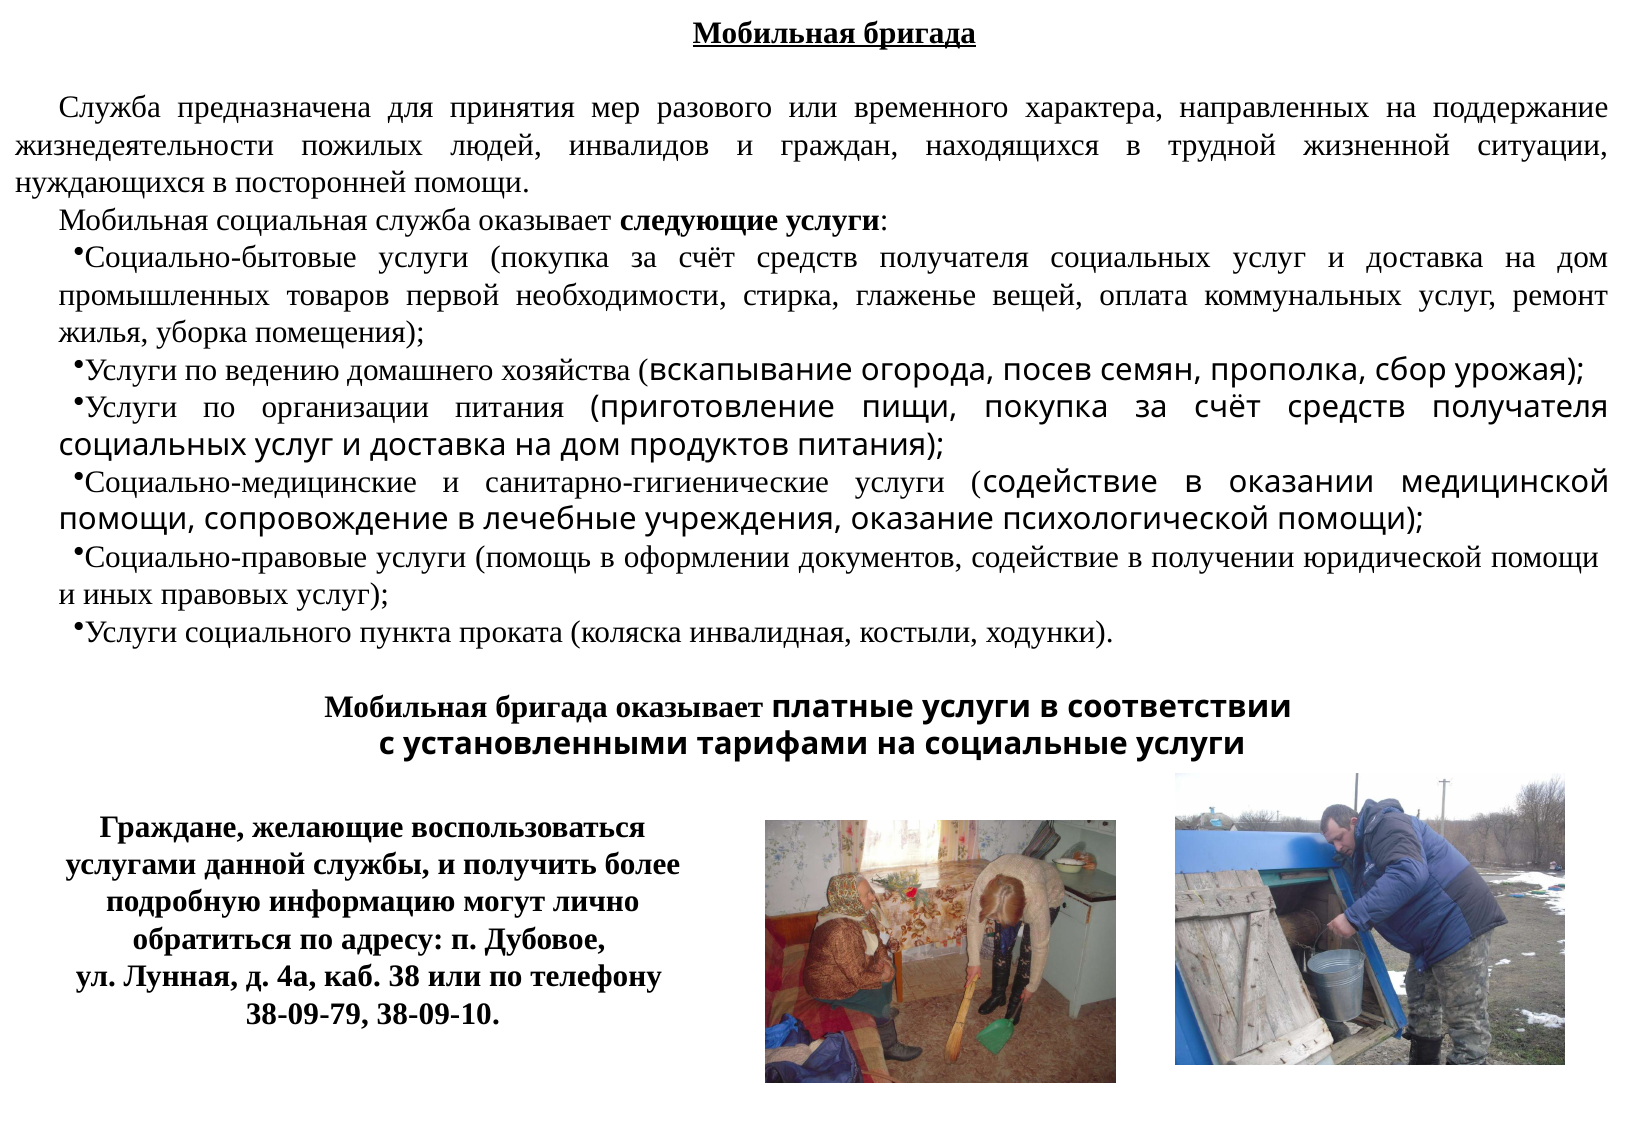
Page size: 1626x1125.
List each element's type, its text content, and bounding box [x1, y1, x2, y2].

text_box Мобильная бригада Служба предназначена для принятия мер разового или временного характера, направленных на поддержание жизнедеятельности пожилых людей, инвалидов и граждан, находящихся в трудной жизненной ситуации, нуждающихся в посторонней помощи. Мобильная социальная служба оказывает следующие услуги: Социально-бытовые услуги (покупка за счёт средств получателя социальных услуг и доставка на дом промышленных товаров первой необходимости, стирка, глаженье вещей, оплата коммунальных услуг, ремонт жилья, уборка помещения); Услуги по ведению домашнего хозяйства (вскапывание огорода, посев семян, прополка, сбор урожая); Услуги по организации питания (приготовление пищи, покупка за счёт средств получателя социальных услуг и доставка на дом продуктов питания); Социально-медицинские и санитарно-гигиенические услуги (содействие в оказании медицинской помощи, сопровождение в лечебные учреждения, оказание психологической помощи); Социально-правовые услуги (помощь в оформлении документов, содействие в получении юридической помощи и иных правовых услуг); Услуги социального пункта проката (коляска инвалидная, костыли, ходунки). Мобильная бригада оказывает платные услуги в соответствии с установленными тарифами на социальные услуги [0, 4, 1625, 769]
picture [765, 820, 1116, 1084]
picture [1175, 773, 1565, 1065]
text_box Граждане, желающие воспользоваться услугами данной службы, и получить более подробную информацию могут лично обратиться по адресу: п. Дубовое, ул. Лунная, д. 4а, каб. 38 или по телефону 38-09-79, 38-09-10. [39, 798, 707, 1038]
